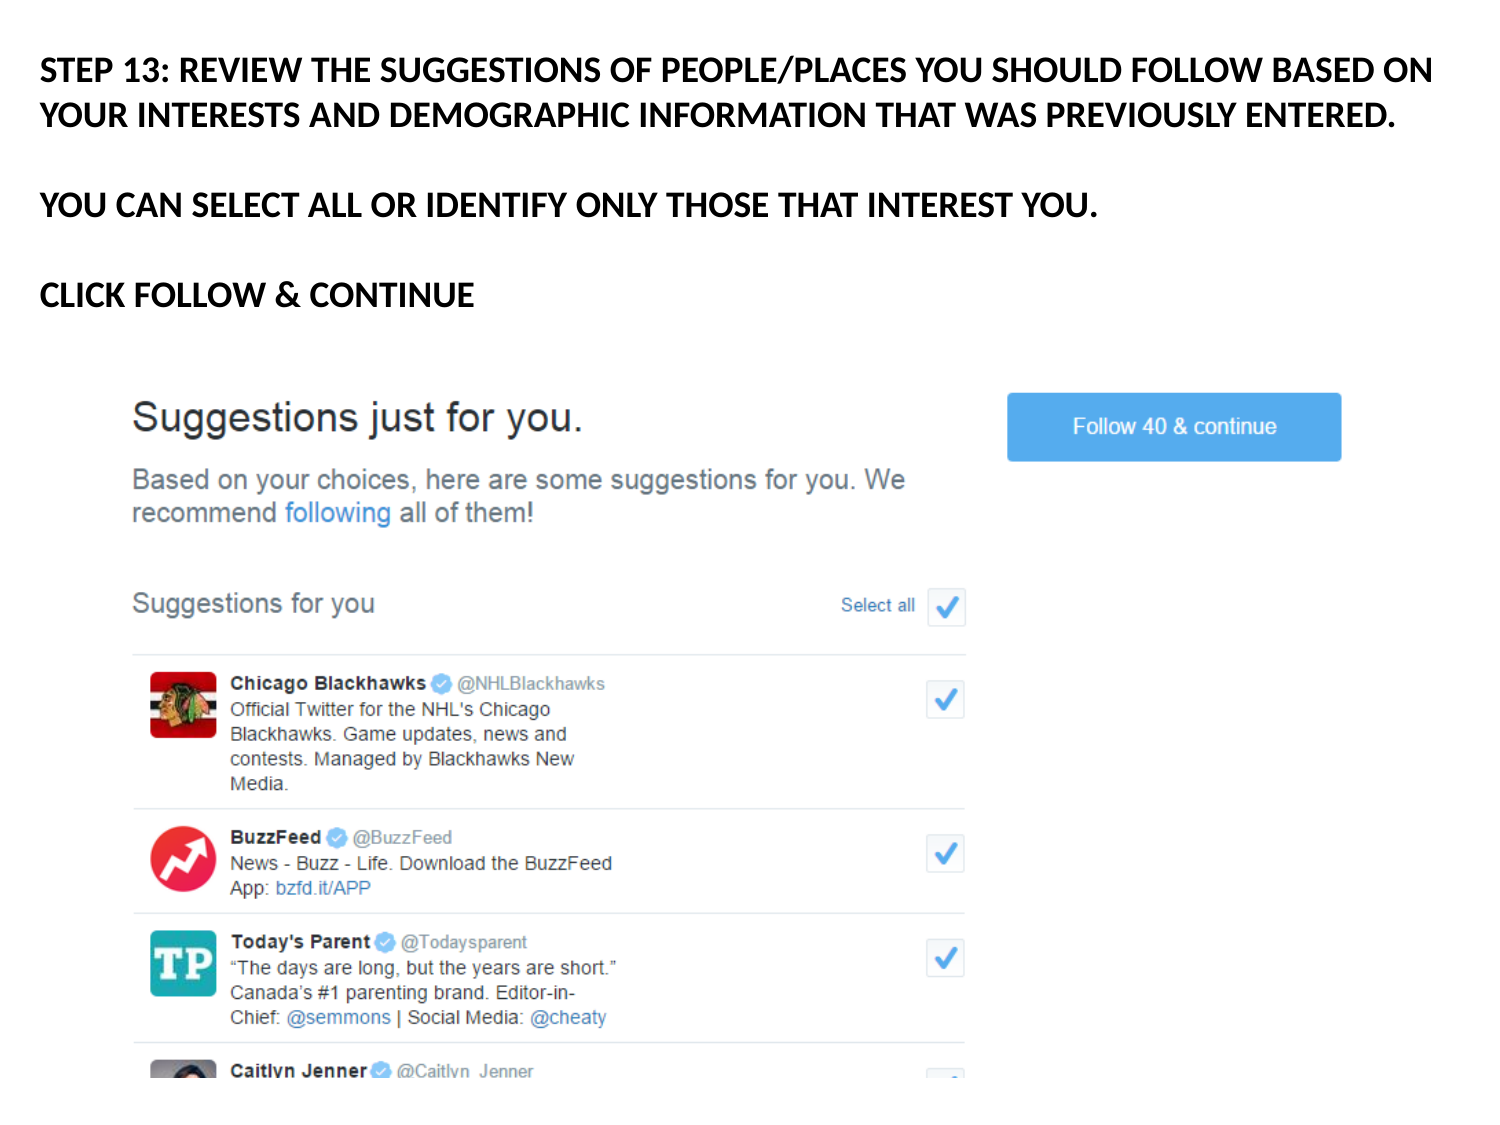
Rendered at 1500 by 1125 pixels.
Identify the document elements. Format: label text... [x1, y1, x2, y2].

picture [98, 362, 1402, 1078]
text_box STEP 13: REVIEW THE SUGGESTIONS OF PEOPLE/PLACES YOU SHOULD FOLLOW BASED ON YOUR INTERESTS AND DEMOGRAPHIC INFORMATION THAT WAS PREVIOUSLY ENTERED. YOU CAN SELECT ALL OR IDENTIFY ONLY THOSE THAT INTEREST YOU. CLICK FOLLOW & CONTINUE [24, 37, 1476, 323]
